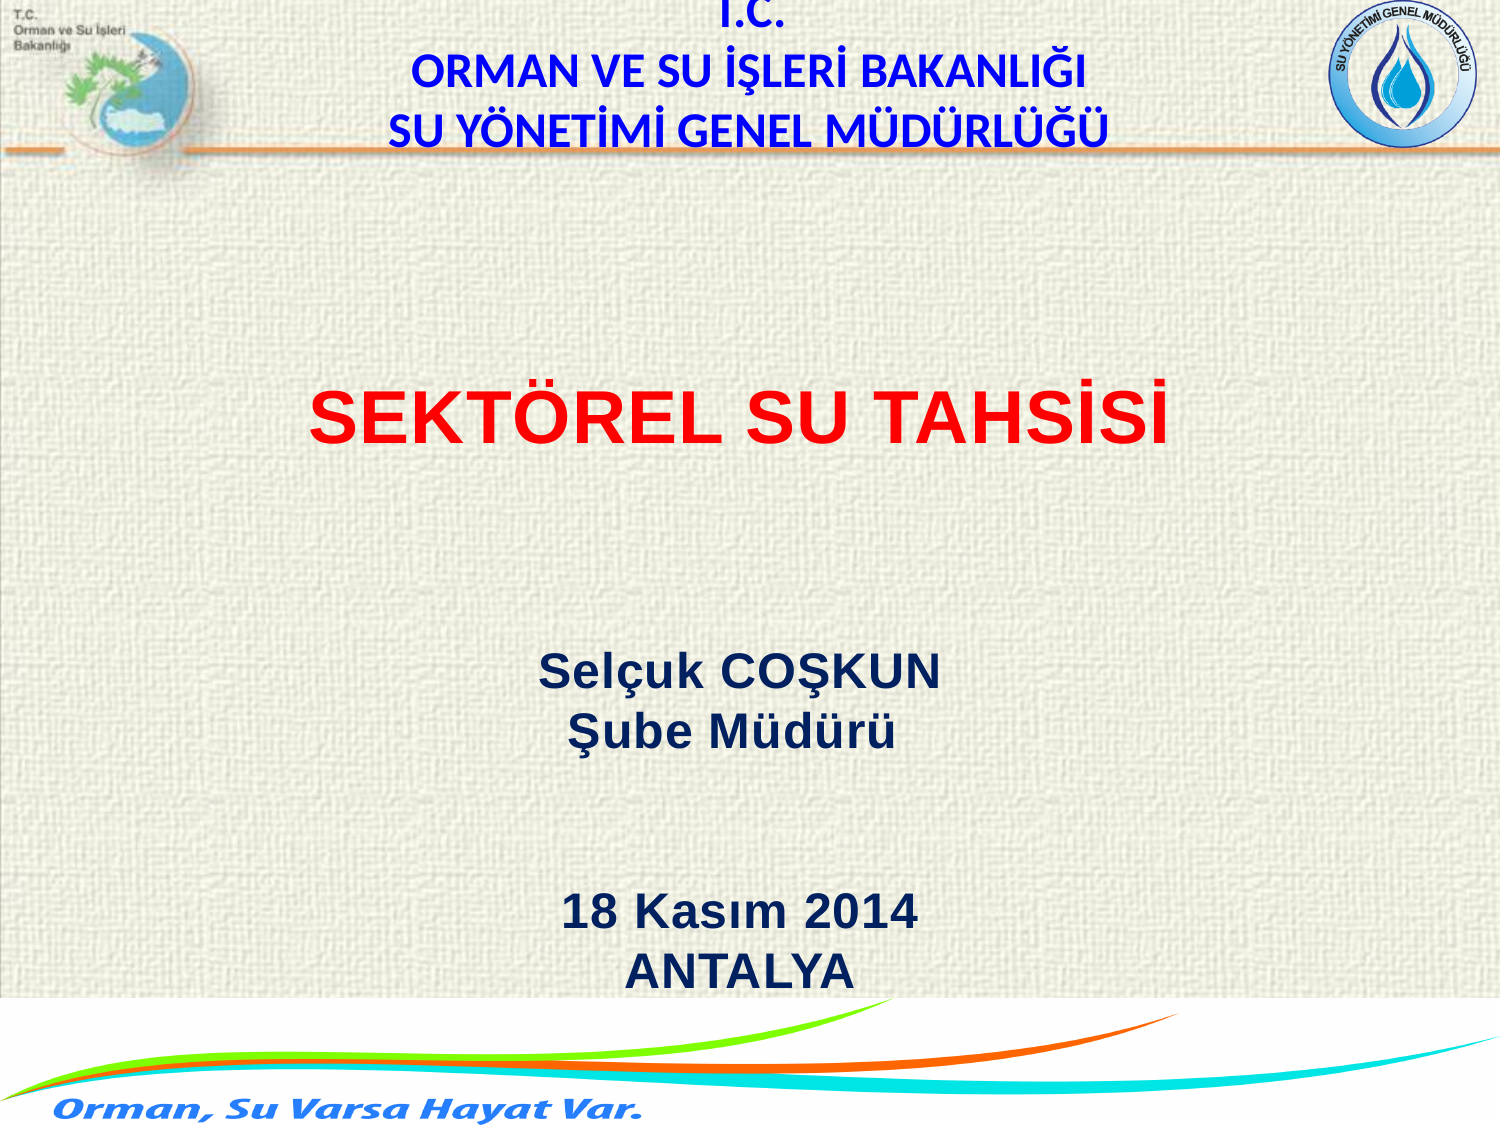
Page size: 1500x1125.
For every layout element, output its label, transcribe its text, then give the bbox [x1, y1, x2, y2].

text_box SEKTÖREL SU TAHSİSİ Selçuk COŞKUN Şube Müdürü 18 Kasım 2014 ANTALYA [294, 361, 1187, 997]
picture [0, 0, 1500, 1125]
text_box T.C. ORMAN VE SU İŞLERİ BAKANLIĞI SU YÖNETİMİ GENEL MÜDÜRLÜĞÜ [306, 0, 1193, 165]
